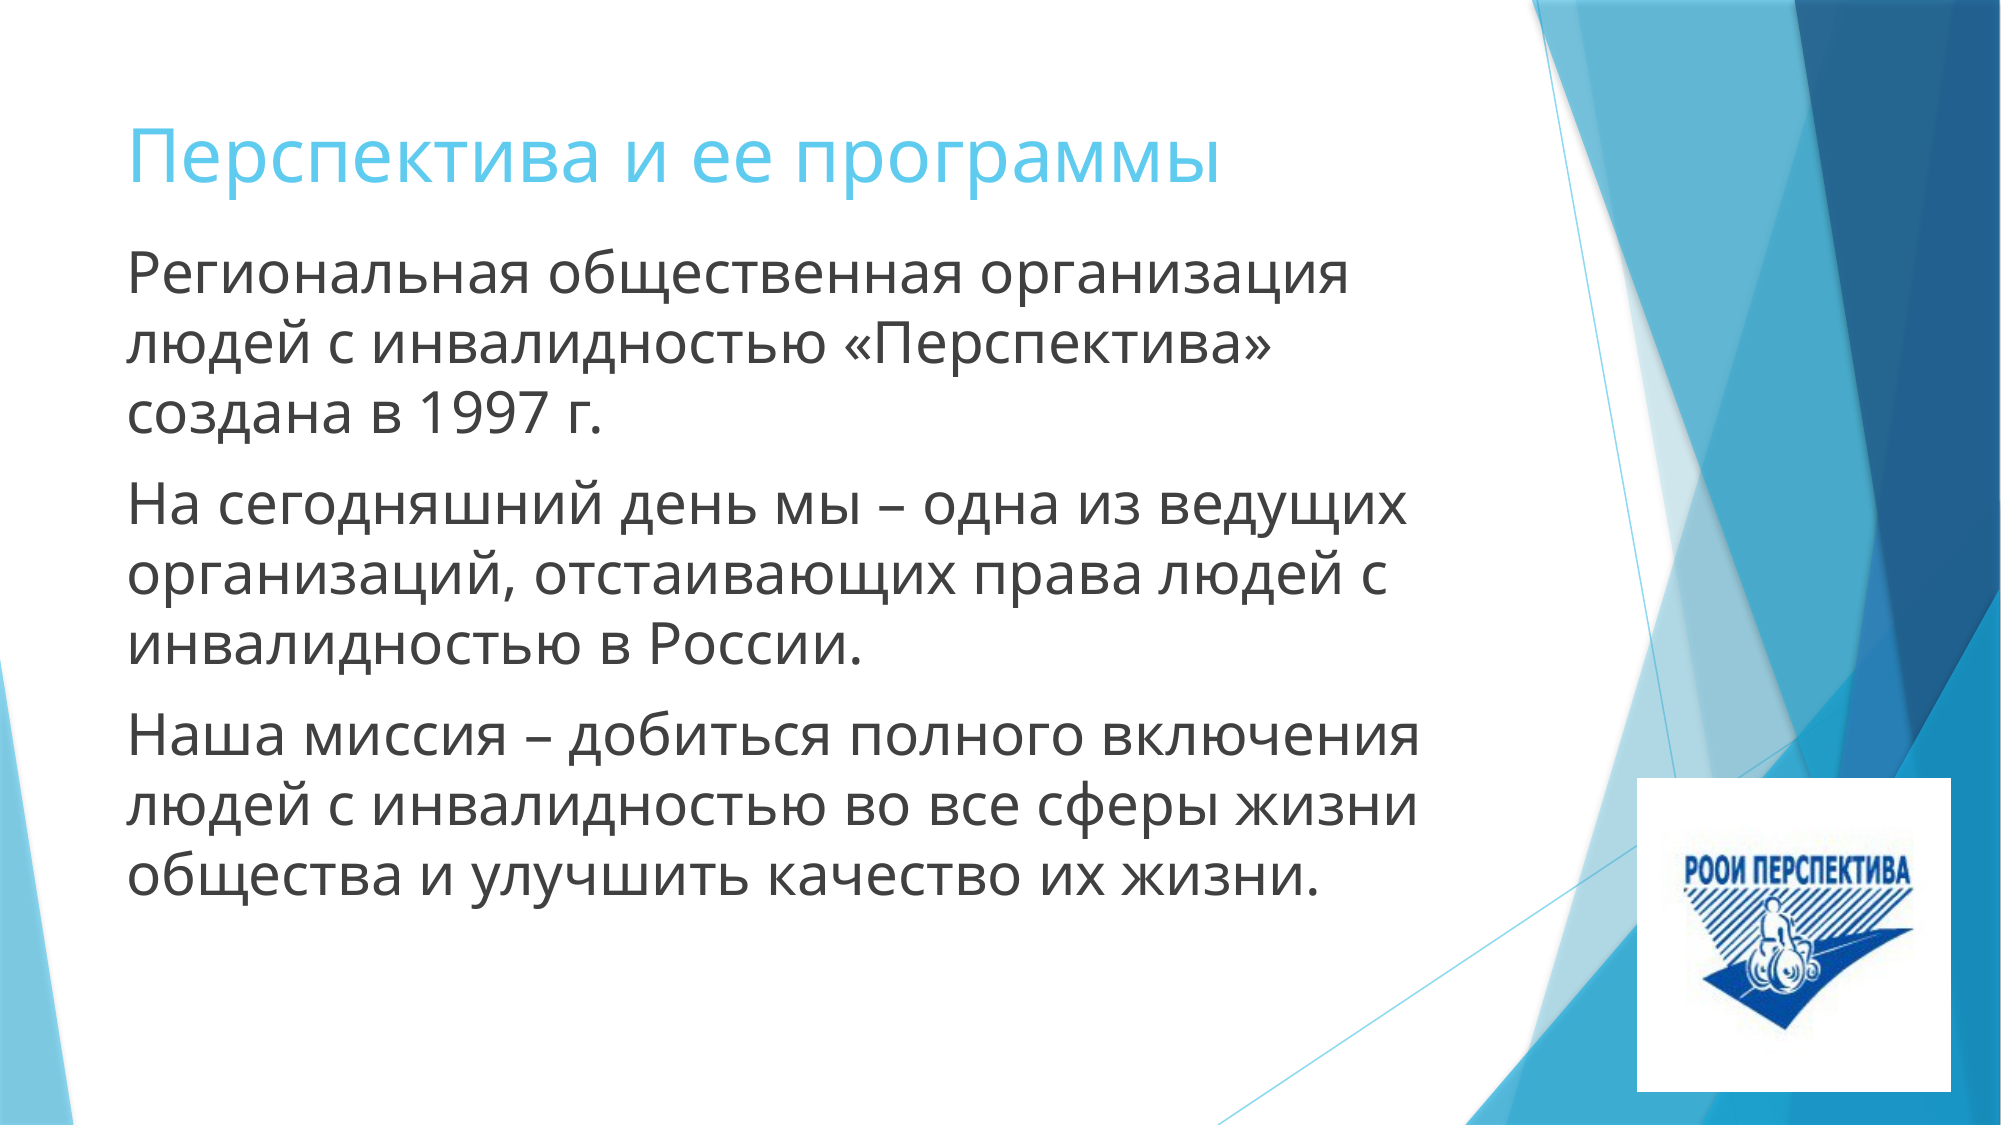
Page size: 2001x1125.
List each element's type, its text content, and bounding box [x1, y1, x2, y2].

picture [1637, 778, 1951, 1092]
list Pегиональная общественная организация людей с инвалидностью «Перспектива» создана в 1997 г. На сегодняшний день мы – одна из ведущих организаций, отстаивающих права людей с инвалидностью в России. Наша миссия – добиться полного включения людей с инвалидностью во все сферы жизни общества и улучшить качество их жизни. [111, 228, 1522, 865]
title Перспектива и ее программы [111, 99, 1522, 228]
